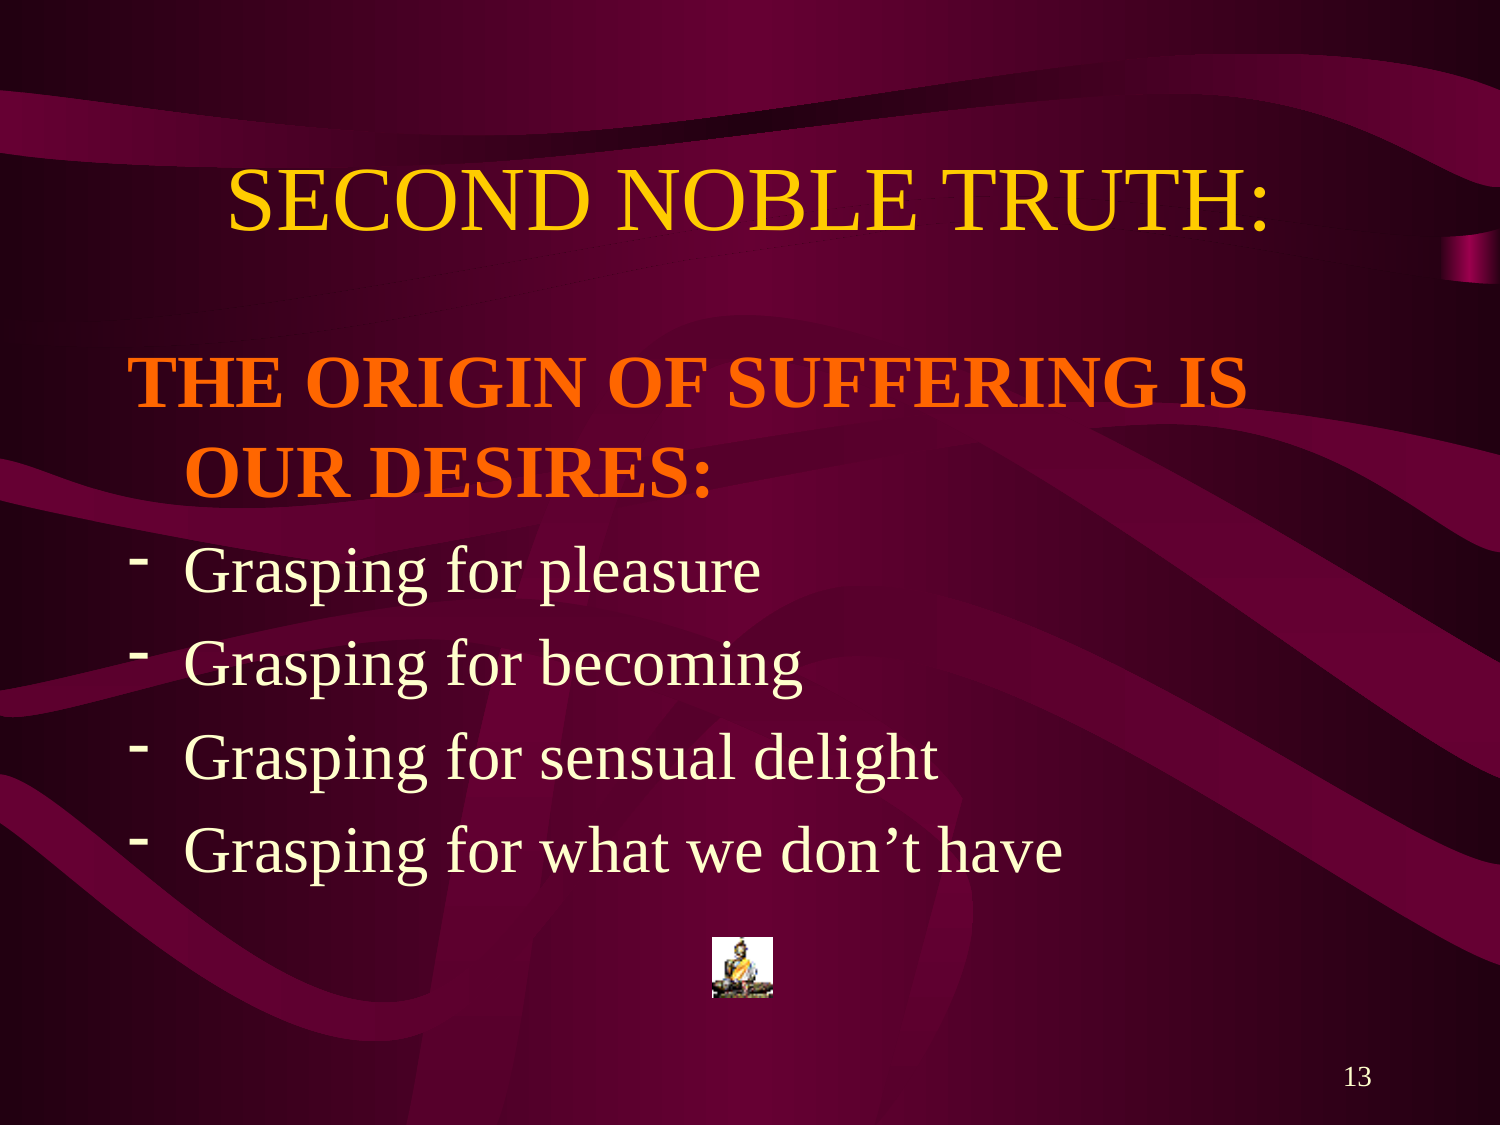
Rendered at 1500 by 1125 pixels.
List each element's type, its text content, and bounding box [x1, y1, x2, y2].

list THE ORIGIN OF SUFFERING IS OUR DESIRES: Grasping for pleasure Grasping for becoming Grasping for sensual delight Grasping for what we don’t have [112, 324, 1388, 1001]
slide_number 13 [1074, 1024, 1388, 1101]
title SECOND NOBLE TRUTH: [112, 99, 1388, 288]
picture [712, 937, 773, 998]
